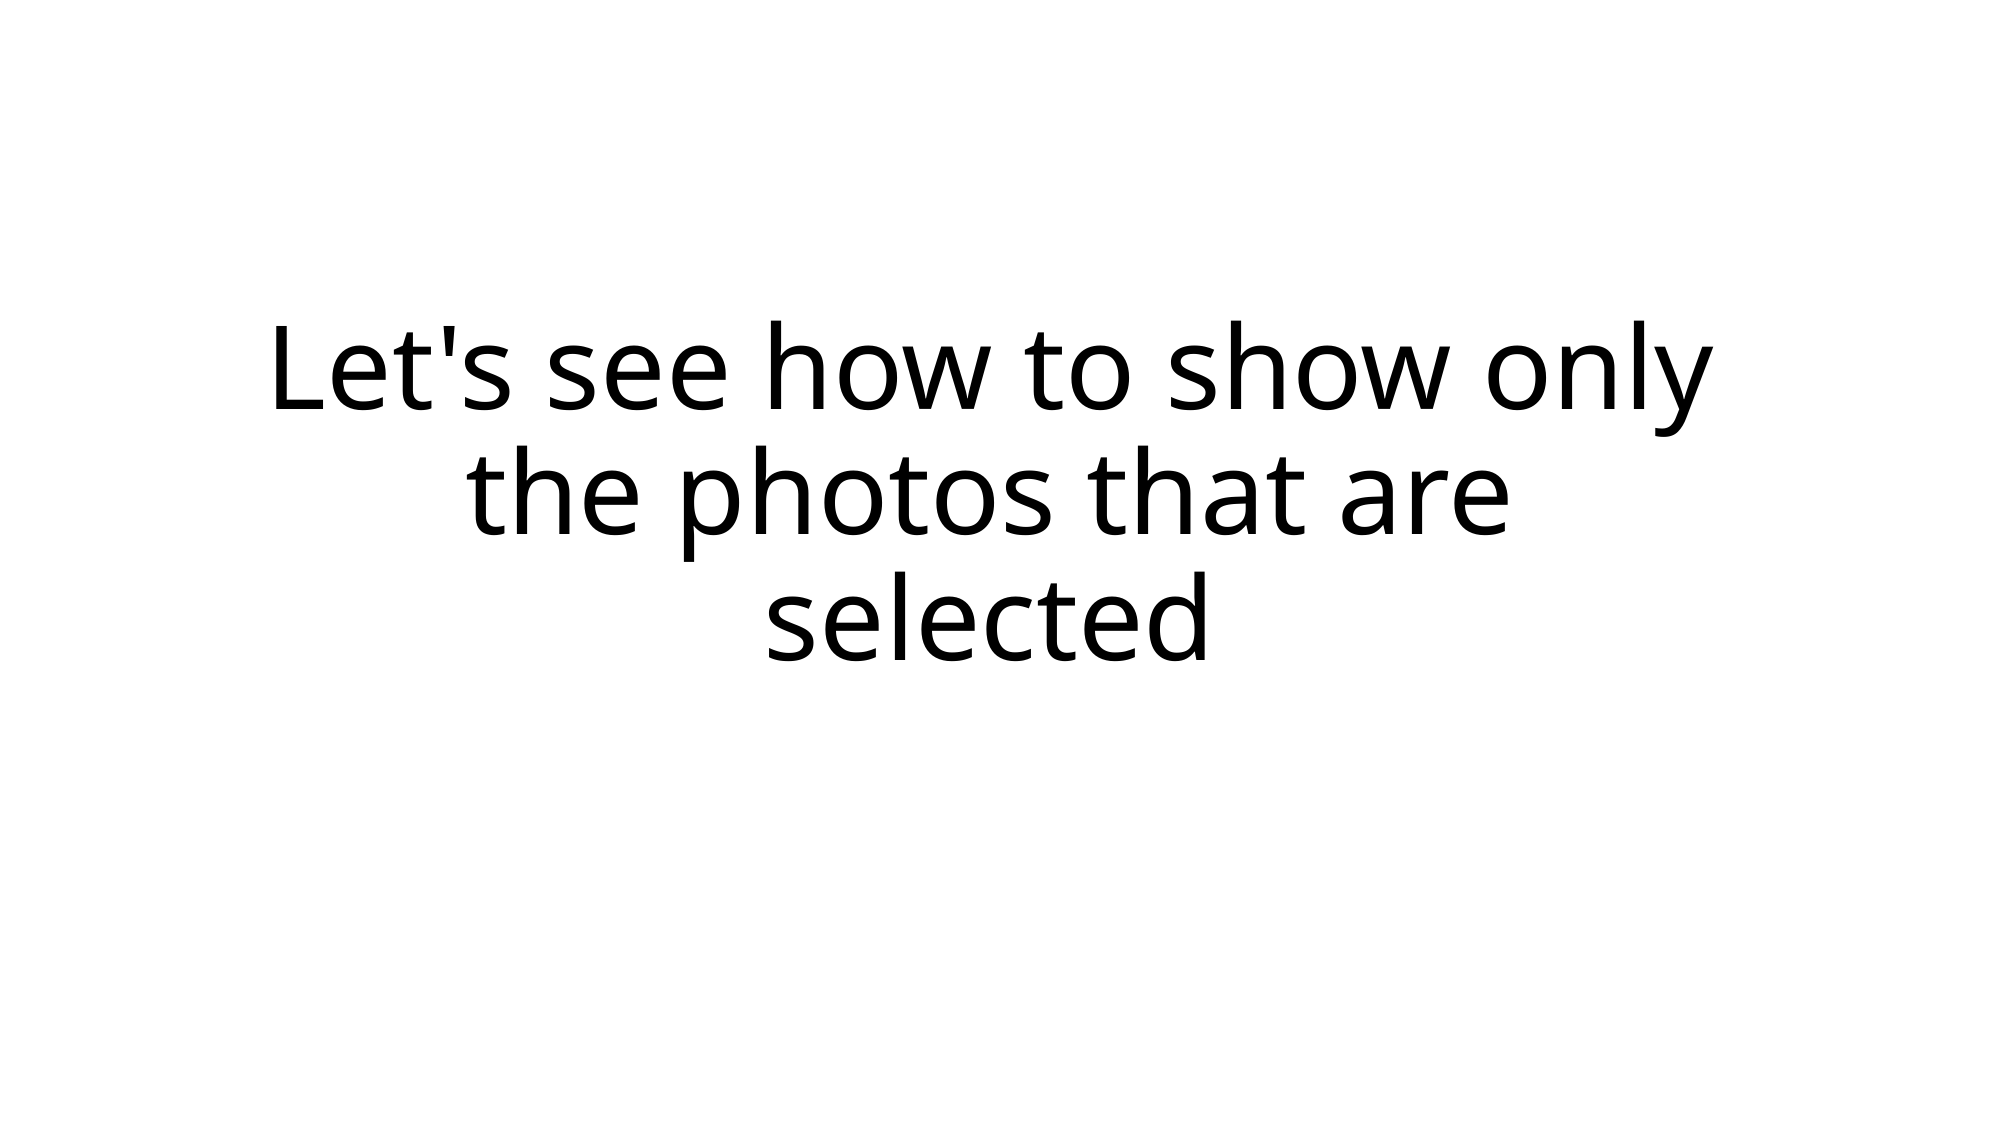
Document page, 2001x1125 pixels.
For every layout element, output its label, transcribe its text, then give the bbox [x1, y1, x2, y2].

title Let's see how to show only the photos that are selected [239, 301, 1740, 693]
